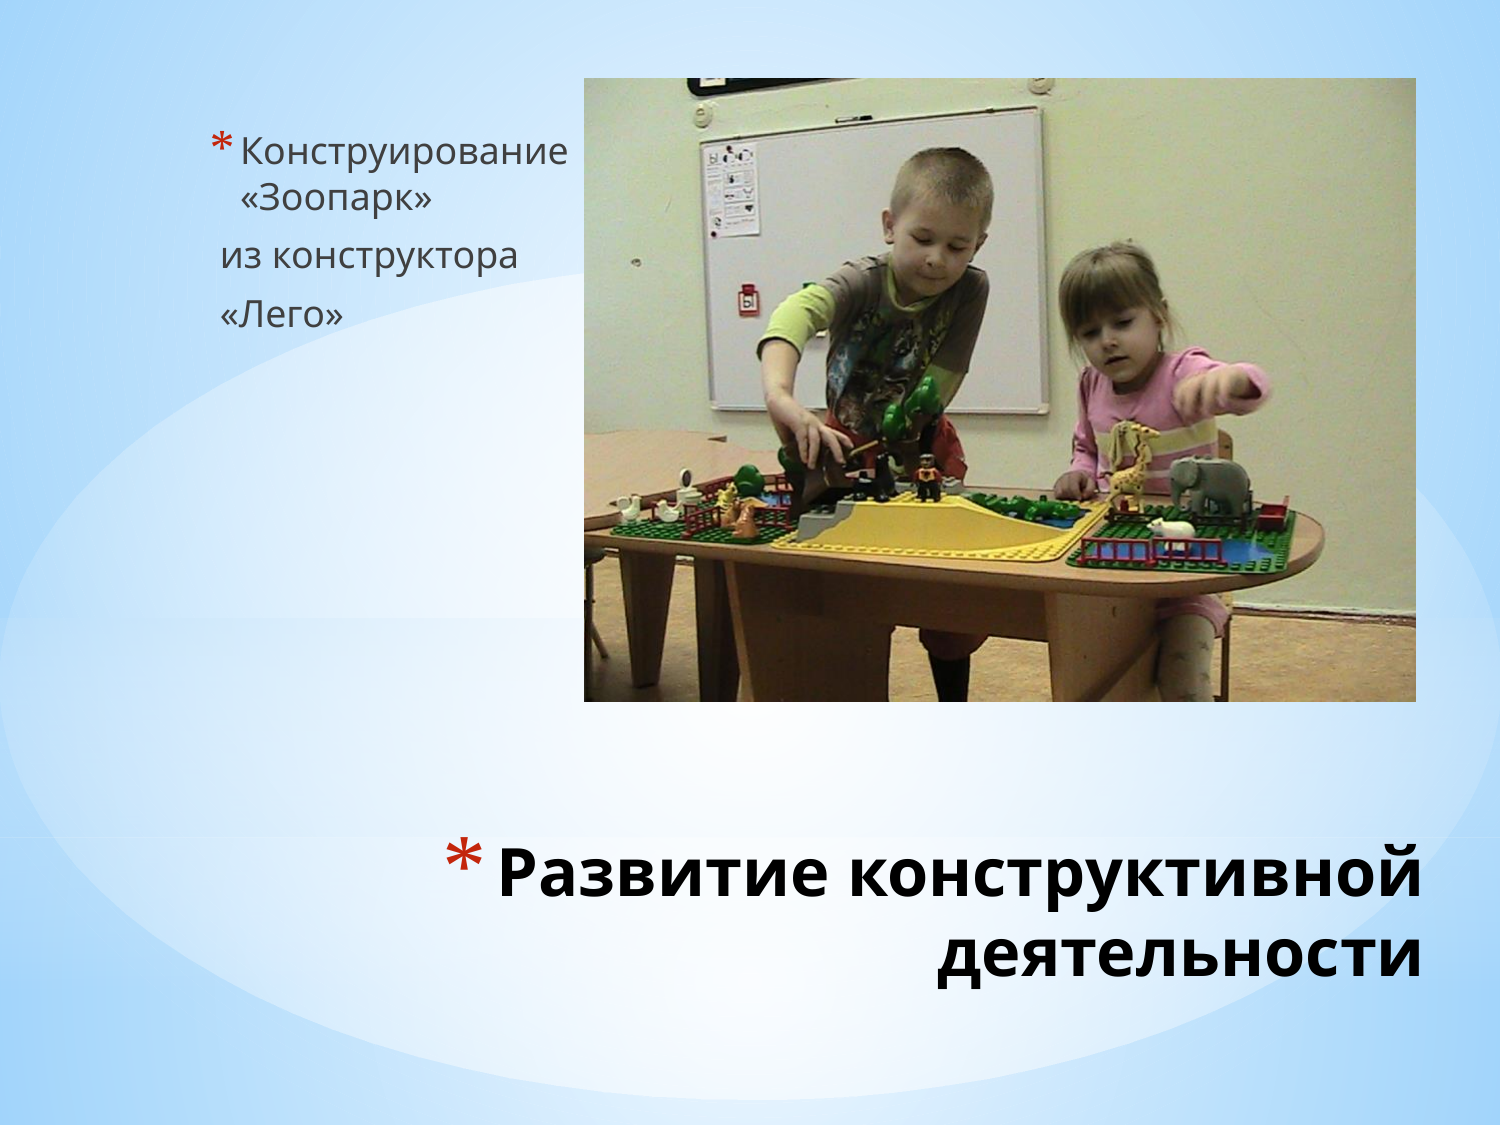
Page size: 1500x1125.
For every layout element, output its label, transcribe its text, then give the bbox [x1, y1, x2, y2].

list Конструирование «Зоопарк» из конструктора «Лего» [187, 120, 578, 690]
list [584, 77, 1416, 702]
title Развитие конструктивной деятельности [371, 822, 1441, 1010]
